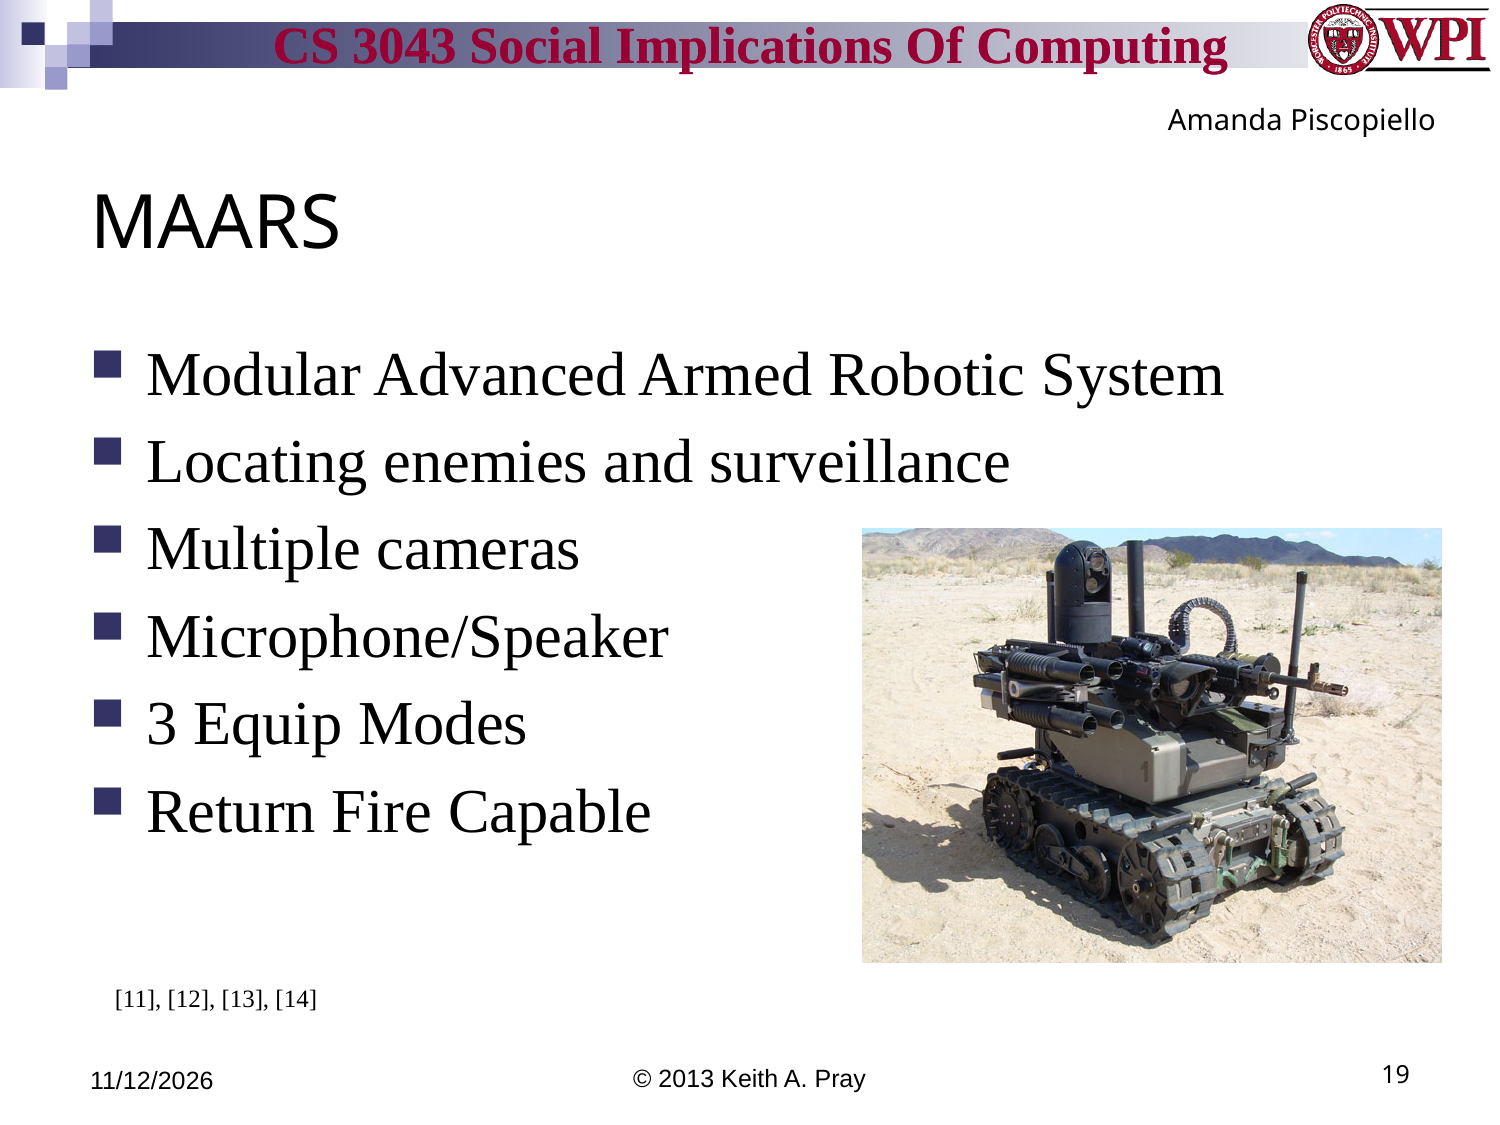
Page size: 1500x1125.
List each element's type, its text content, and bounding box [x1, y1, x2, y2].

text_box Amanda Piscopiello [1123, 93, 1481, 144]
picture [862, 527, 1442, 963]
picture [1308, 3, 1500, 75]
text_box [11], [12], [13], [14] [99, 975, 1305, 1020]
list Modular Advanced Armed Robotic System Locating enemies and surveillance Multiple cameras Microphone/Speaker 3 Equip Modes Return Fire Capable [74, 324, 1426, 963]
title MAARS [74, 124, 1426, 313]
footer © 2013 Keith A. Pray [512, 1024, 988, 1101]
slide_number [74, 1024, 426, 1103]
slide_number 19 [1074, 1024, 1426, 1101]
